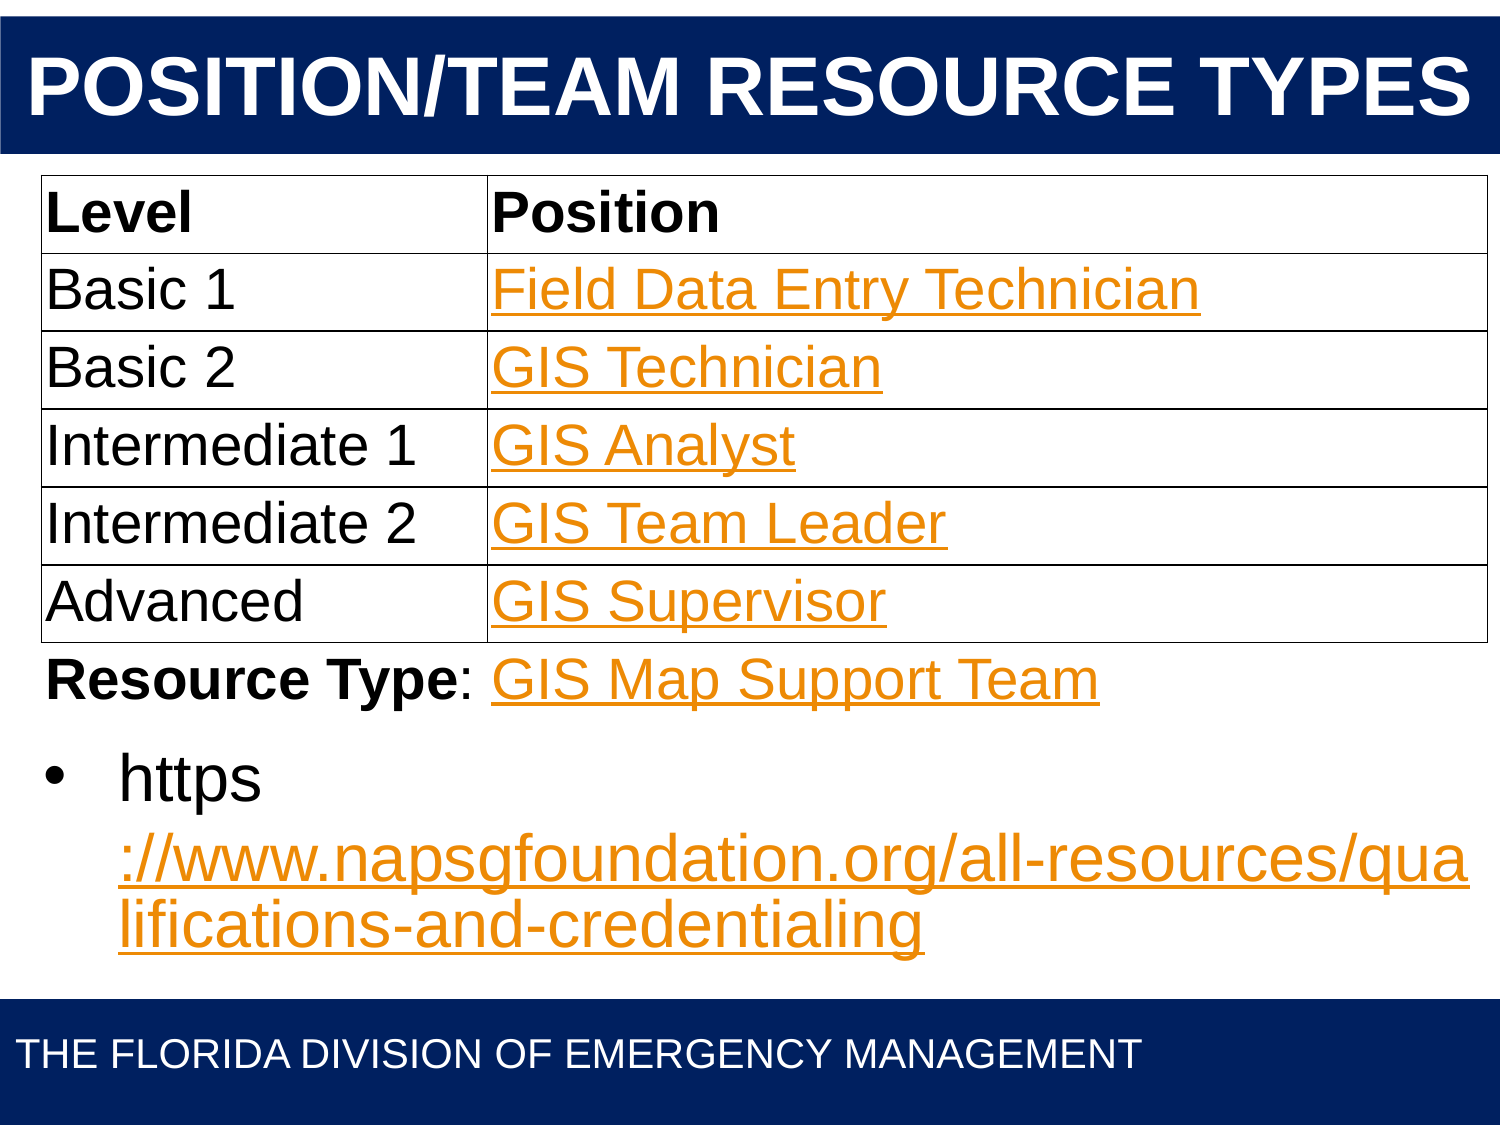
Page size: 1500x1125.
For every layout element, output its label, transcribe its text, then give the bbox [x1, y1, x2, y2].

table_cell Basic 2 [42, 332, 487, 408]
table_cell Basic 1 [42, 254, 487, 330]
table_cell Resource Type: GIS Map Support Team [41, 643, 1487, 720]
table_cell Intermediate 1 [42, 410, 487, 486]
table_cell GIS Supervisor [488, 566, 1487, 642]
table_cell GIS Technician [488, 332, 1487, 408]
table_cell Advanced [42, 566, 487, 642]
text_box https://www.napsgfoundation.org/all-resources/qualifications-and-credentialing [28, 167, 1488, 982]
table_cell GIS Team Leader [488, 488, 1487, 564]
title Position/Team Resource Types [0, 24, 1500, 150]
table_header Level [42, 176, 487, 253]
table_cell Field Data Entry Technician [488, 254, 1487, 330]
table_header Position [488, 176, 1487, 253]
table_cell Intermediate 2 [42, 488, 487, 564]
table_cell GIS Analyst [488, 410, 1487, 486]
